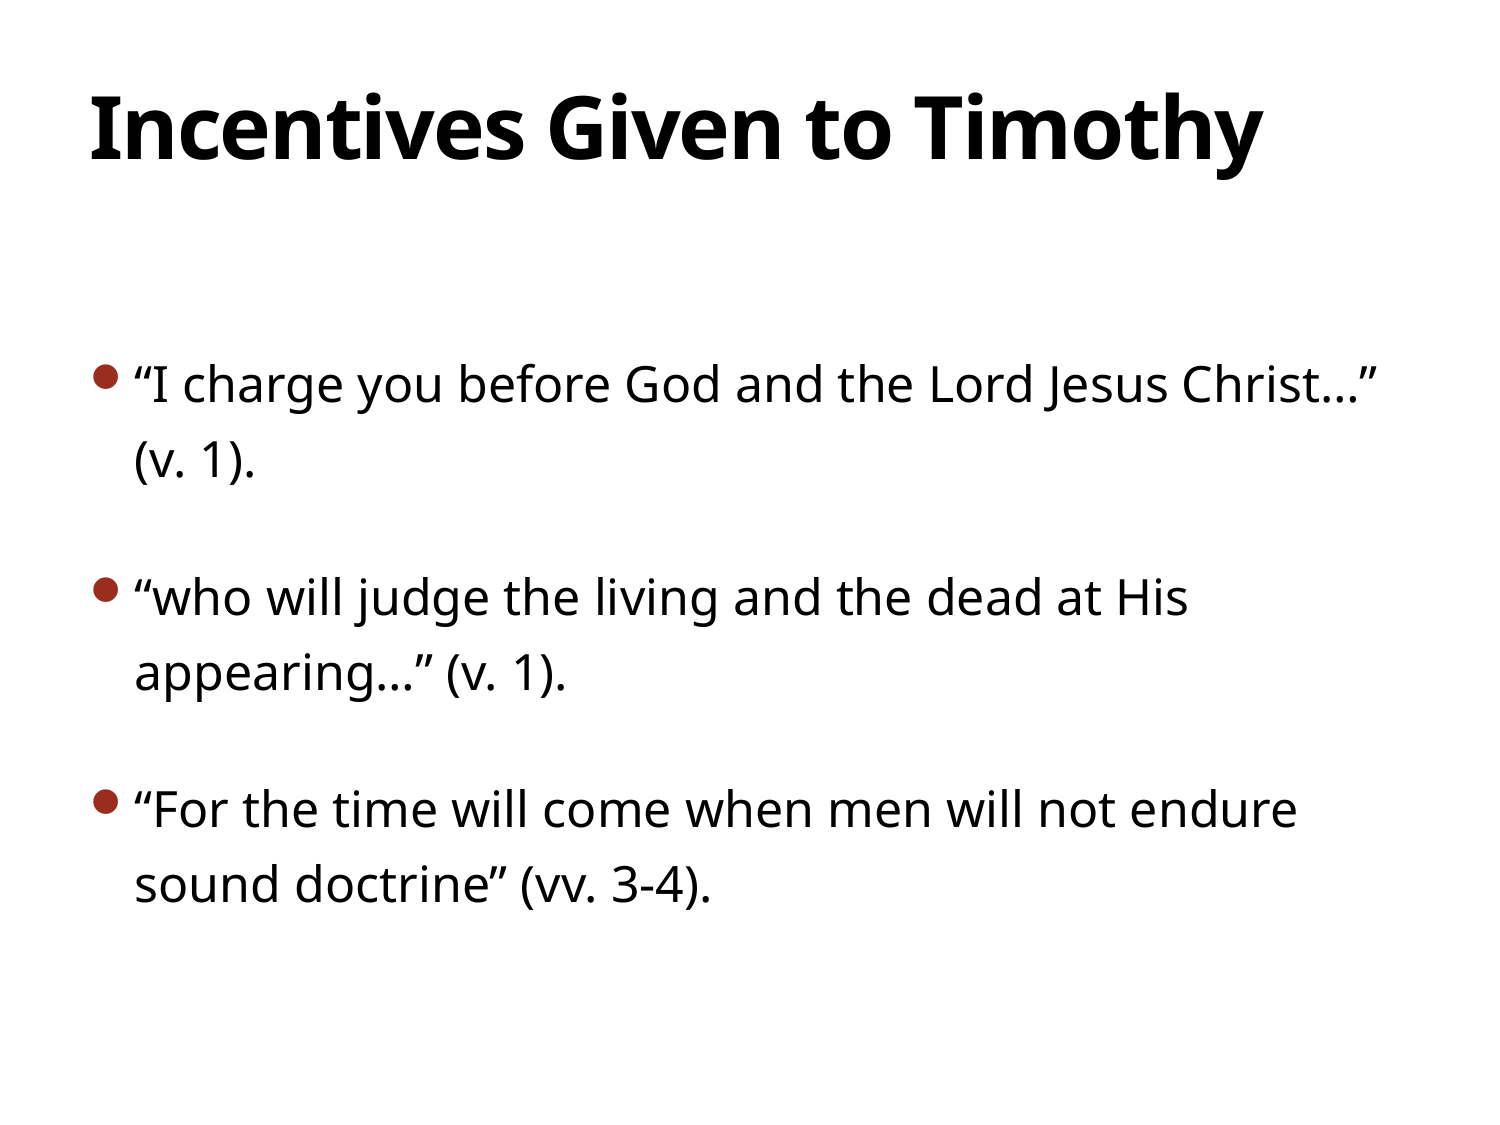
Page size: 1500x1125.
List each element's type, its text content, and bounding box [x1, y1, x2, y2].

list “I charge you before God and the Lord Jesus Christ…” (v. 1). “who will judge the living and the dead at His appearing…” (v. 1). “For the time will come when men will not endure sound doctrine” (vv. 3-4). [75, 249, 1425, 1000]
title Incentives Given to Timothy [74, 24, 1425, 225]
